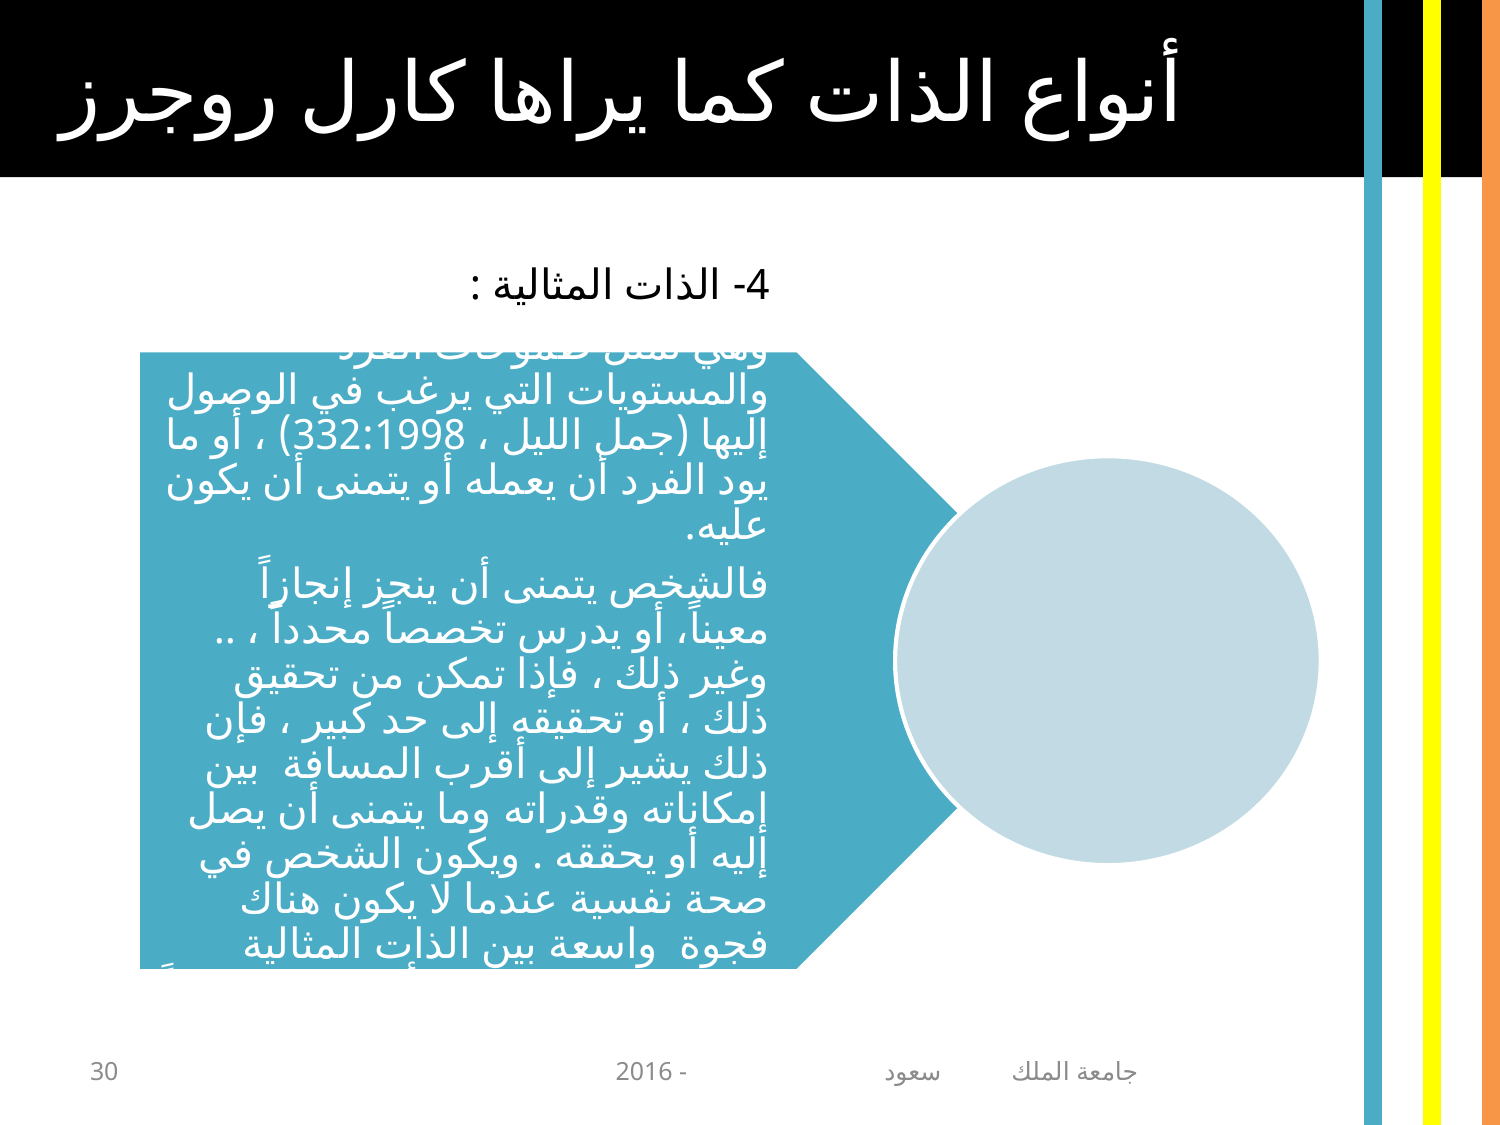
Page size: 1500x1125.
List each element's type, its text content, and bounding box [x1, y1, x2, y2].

text_box [1384, 0, 1421, 179]
text_box [1443, 0, 1480, 179]
text_box [1480, 0, 1500, 1125]
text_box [0, 195, 1459, 1125]
text_box [1362, 0, 1384, 194]
text_box [1421, 0, 1443, 194]
text_box أنواع الذات كما يراها كارل روجرز [0, 30, 1199, 146]
text_box [0, 0, 1362, 179]
